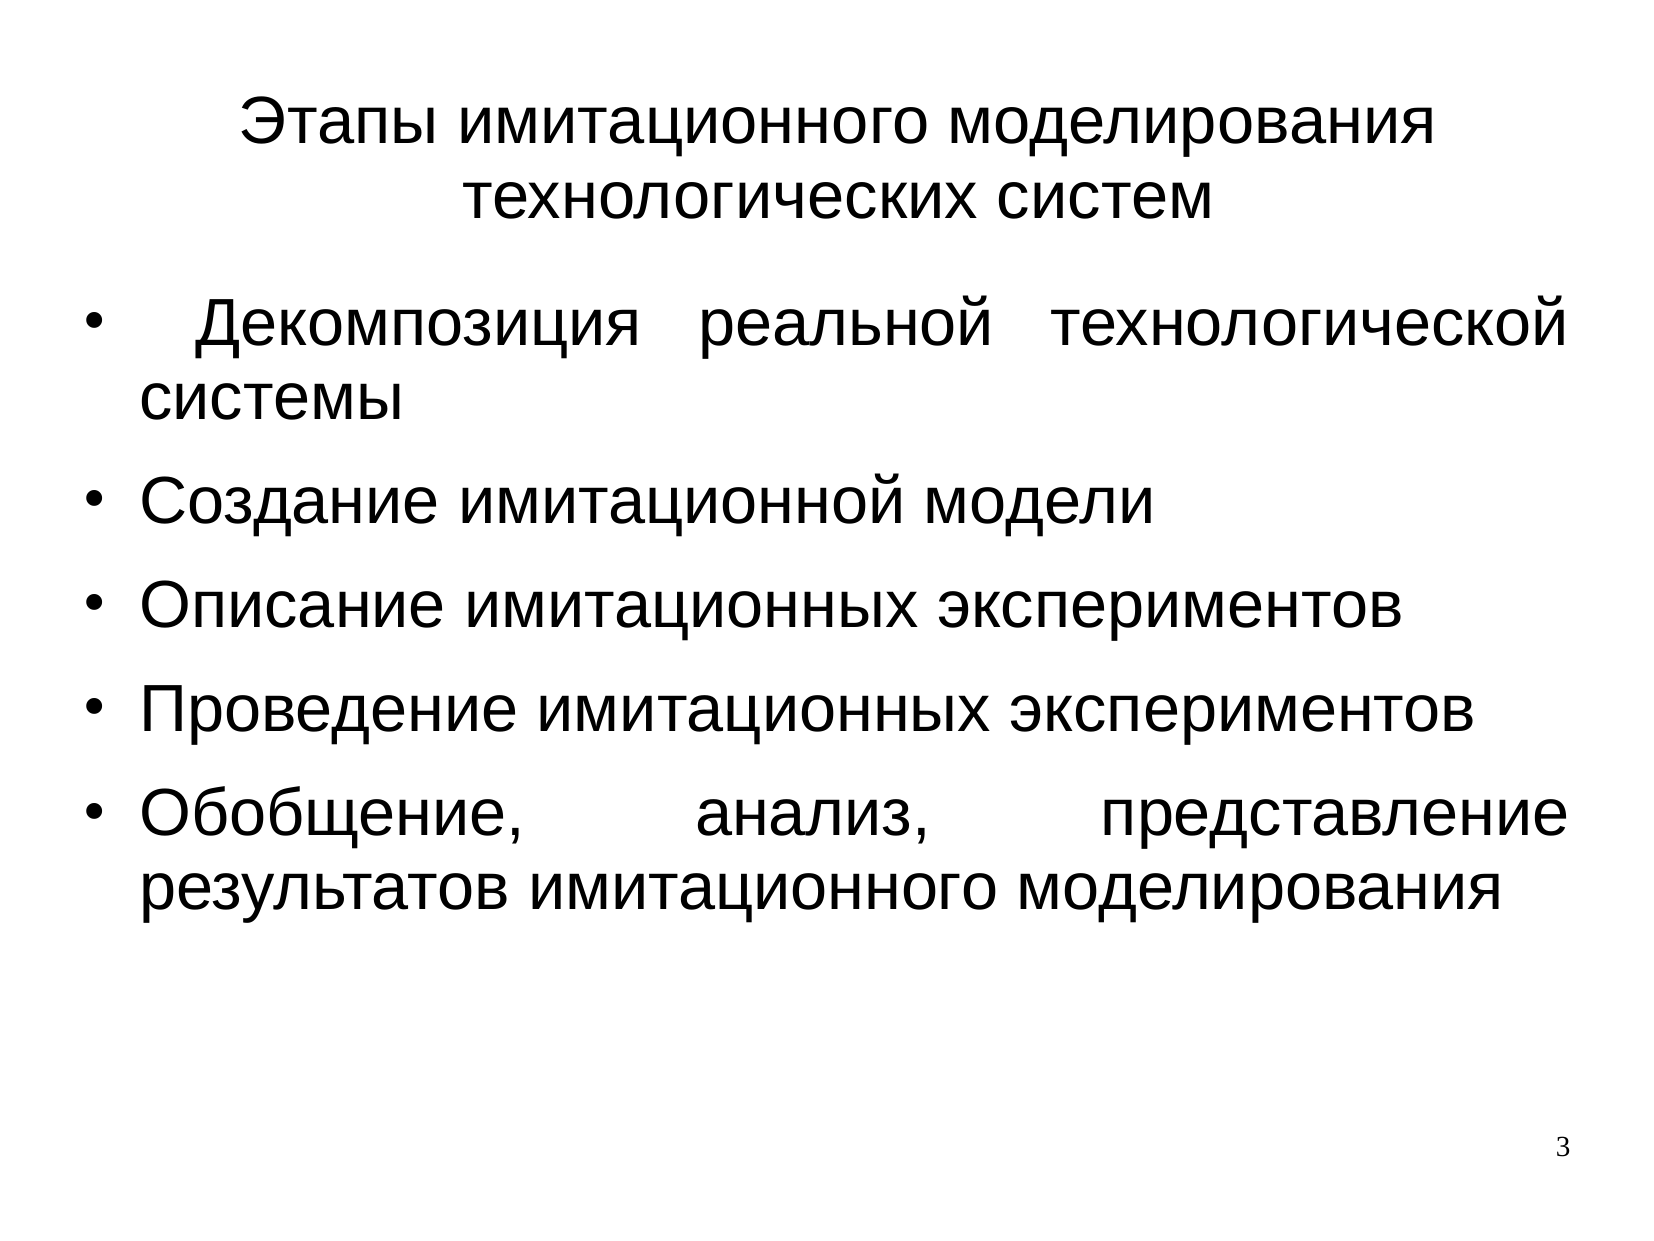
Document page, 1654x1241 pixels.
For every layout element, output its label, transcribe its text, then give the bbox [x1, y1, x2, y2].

slide_number 3 [1185, 1129, 1571, 1216]
list Декомпозиция реальной технологической системы Создание имитационной модели Описание имитационных экспериментов Проведение имитационных экспериментов Обобщение, анализ, представление результатов имитационного моделирования [82, 280, 1571, 1046]
title Этапы имитационного моделирования технологических систем [82, 82, 1595, 235]
